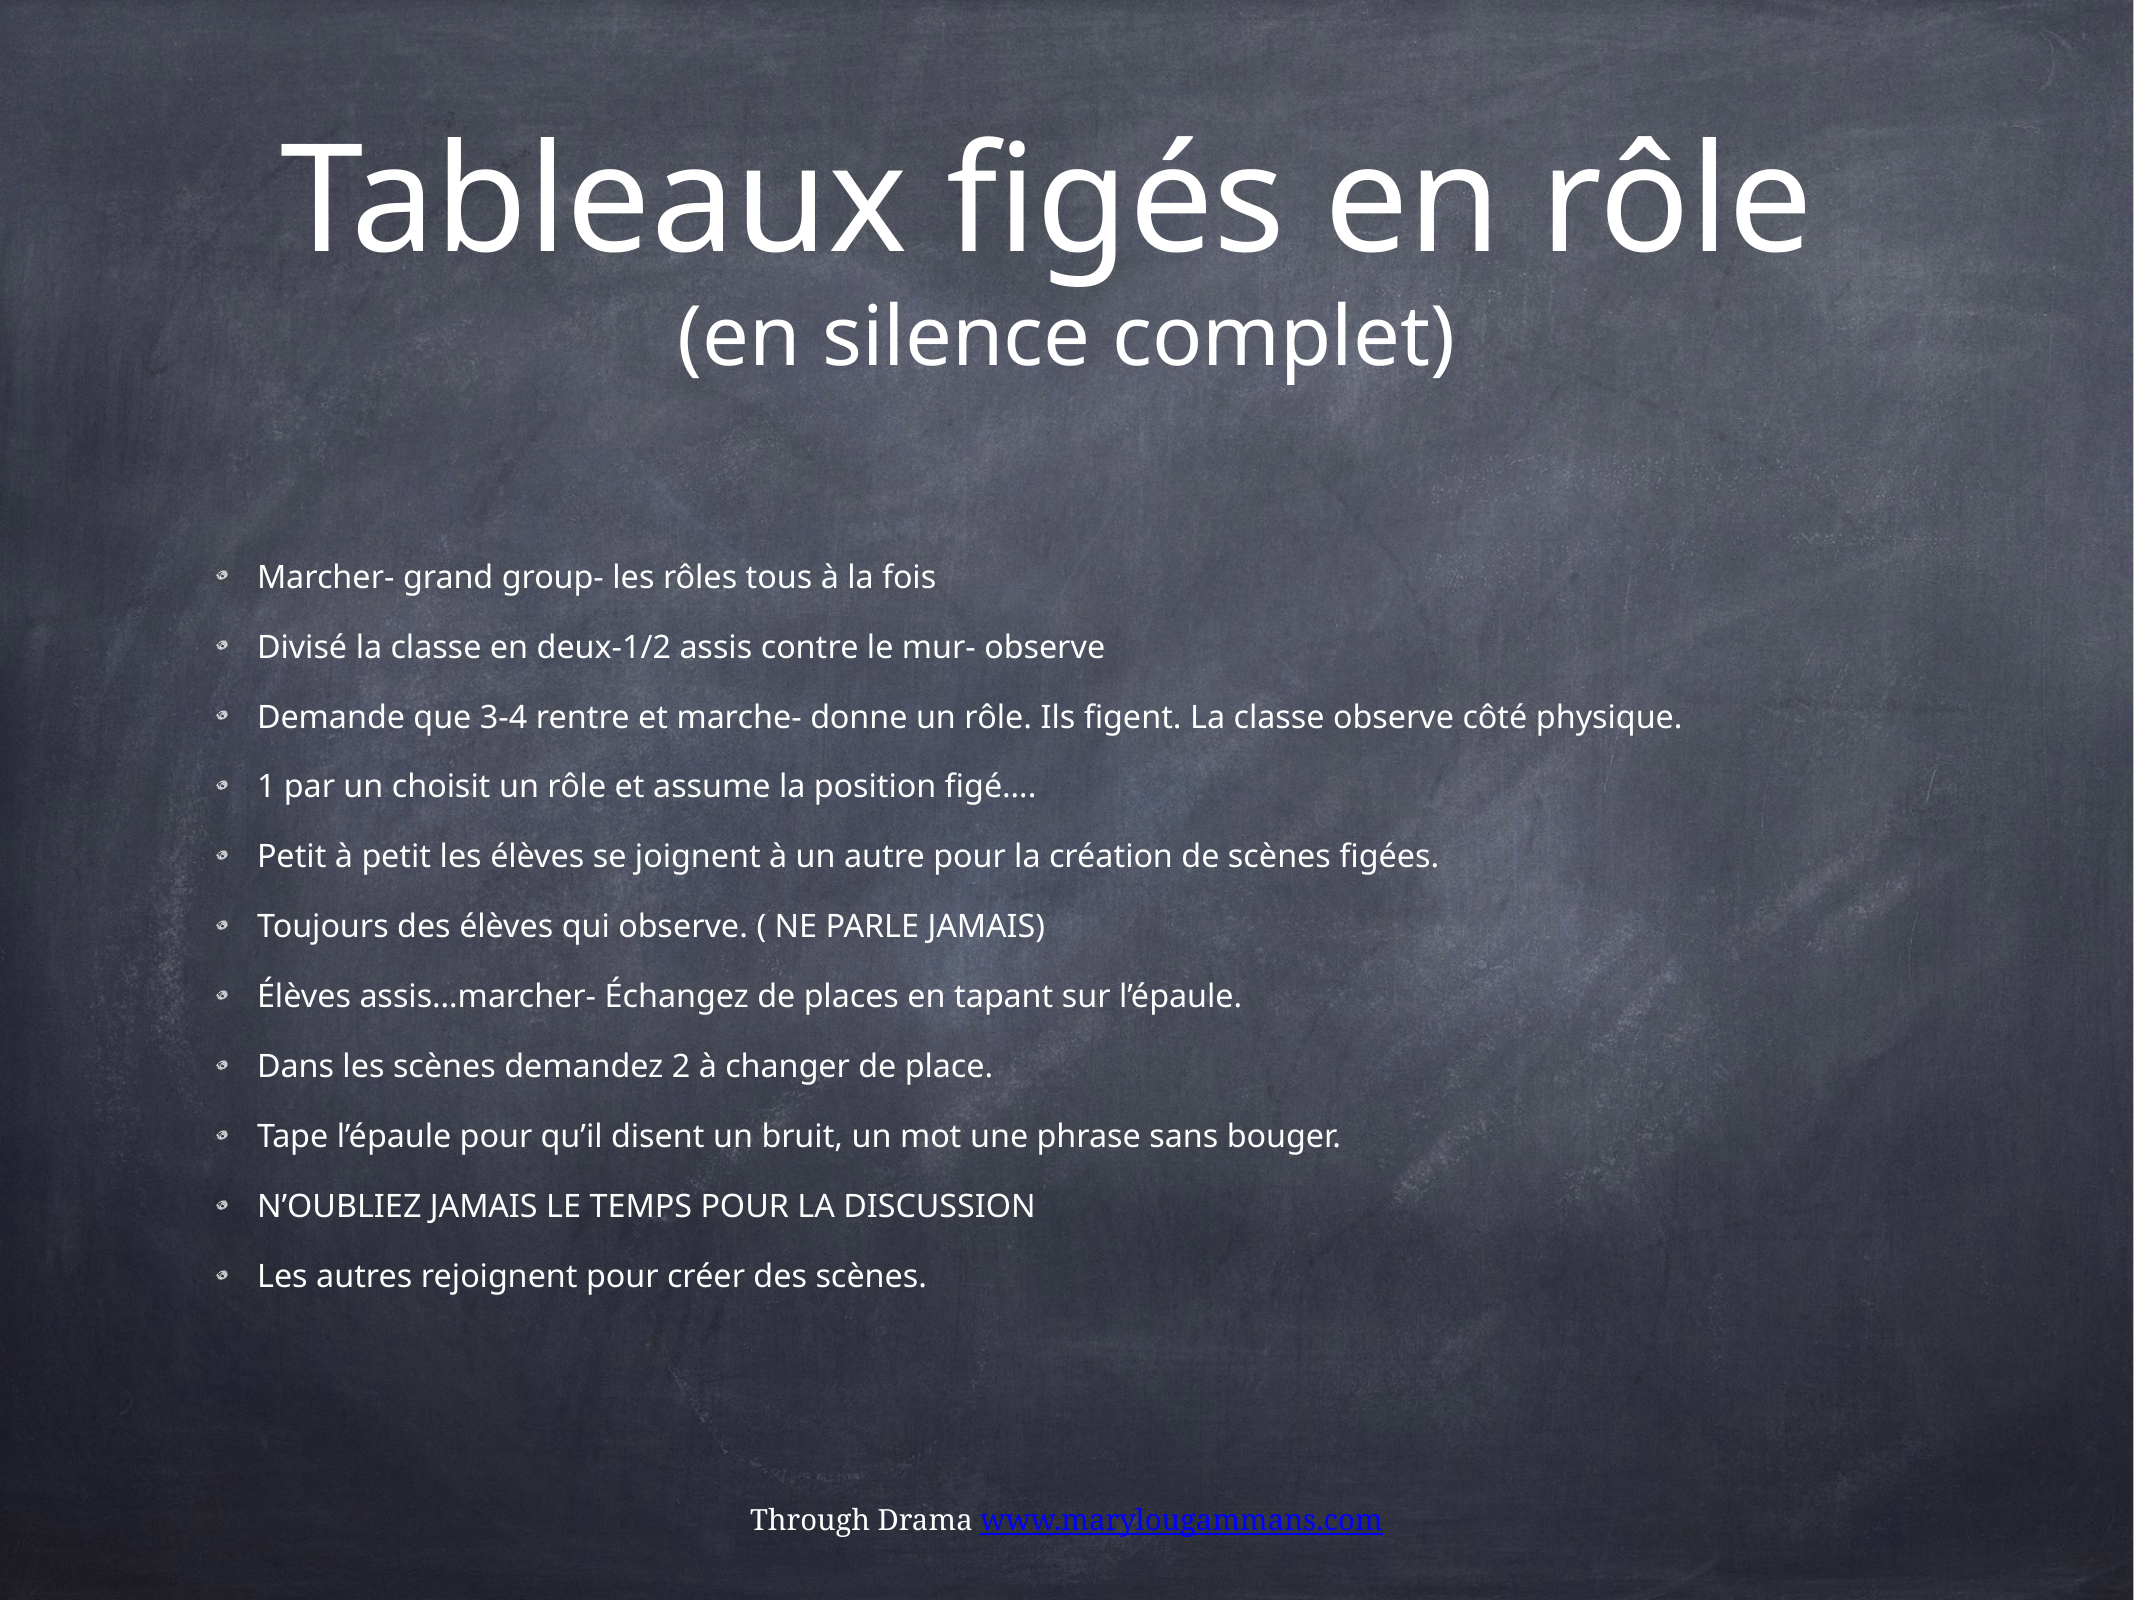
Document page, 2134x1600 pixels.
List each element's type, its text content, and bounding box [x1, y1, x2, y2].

list Marcher- grand group- les rôles tous à la fois Divisé la classe en deux-1/2 assis contre le mur- observe Demande que 3-4 rentre et marche- donne un rôle. Ils figent. La classe observe côté physique. 1 par un choisit un rôle et assume la position figé…. Petit à petit les élèves se joignent à un autre pour la création de scènes figées. Toujours des élèves qui observe. ( NE PARLE JAMAIS) Élèves assis…marcher- Échangez de places en tapant sur l’épaule. Dans les scènes demandez 2 à changer de place. Tape l’épaule pour qu’il disent un bruit, un mot une phrase sans bouger. N’OUBLIEZ JAMAIS LE TEMPS POUR LA DISCUSSION Les autres rejoignent pour créer des scènes. [207, 453, 1926, 1397]
title Tableaux figés en rôle (en silence complet) [207, 32, 1926, 451]
picture [0, 0, 2134, 1600]
text_box Through Drama www.marylougammans.com [741, 1492, 1392, 1549]
